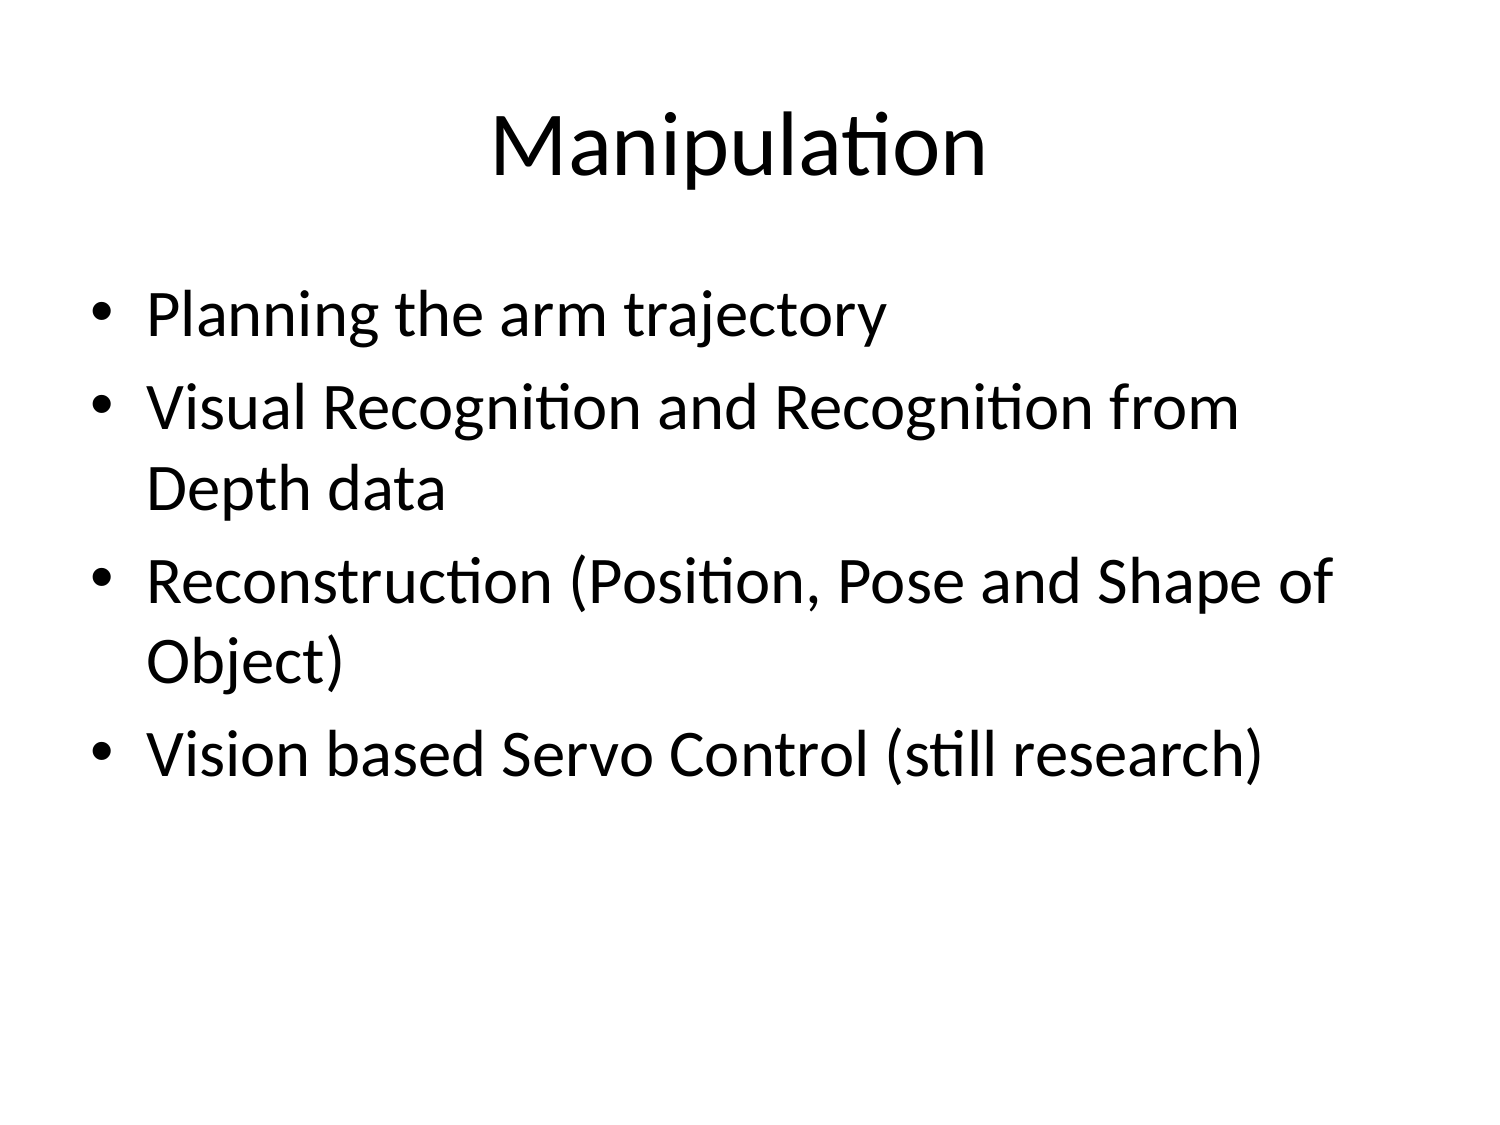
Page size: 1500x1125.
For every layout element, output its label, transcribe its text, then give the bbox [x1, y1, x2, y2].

title Manipulation [75, 45, 1425, 233]
list Planning the arm trajectory Visual Recognition and Recognition from Depth data Reconstruction (Position, Pose and Shape of Object) Vision based Servo Control (still research) [75, 262, 1425, 1005]
